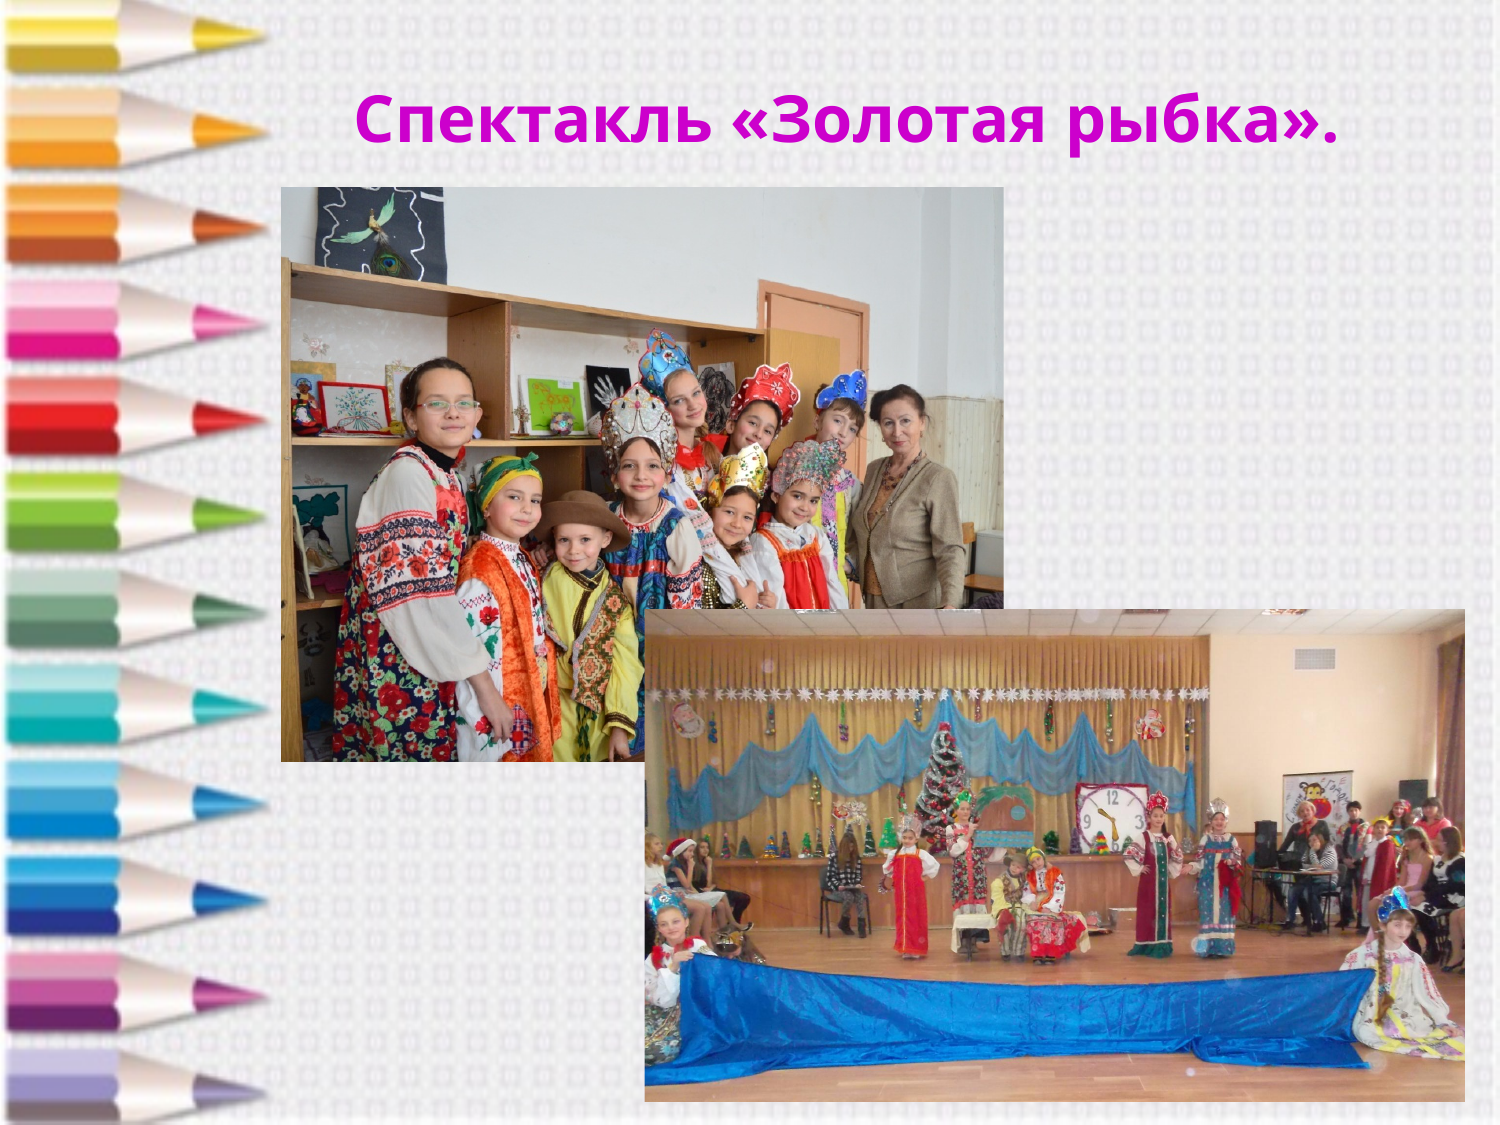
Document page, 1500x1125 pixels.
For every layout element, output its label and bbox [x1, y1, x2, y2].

picture [0, 0, 1500, 1125]
list [280, 187, 1004, 762]
